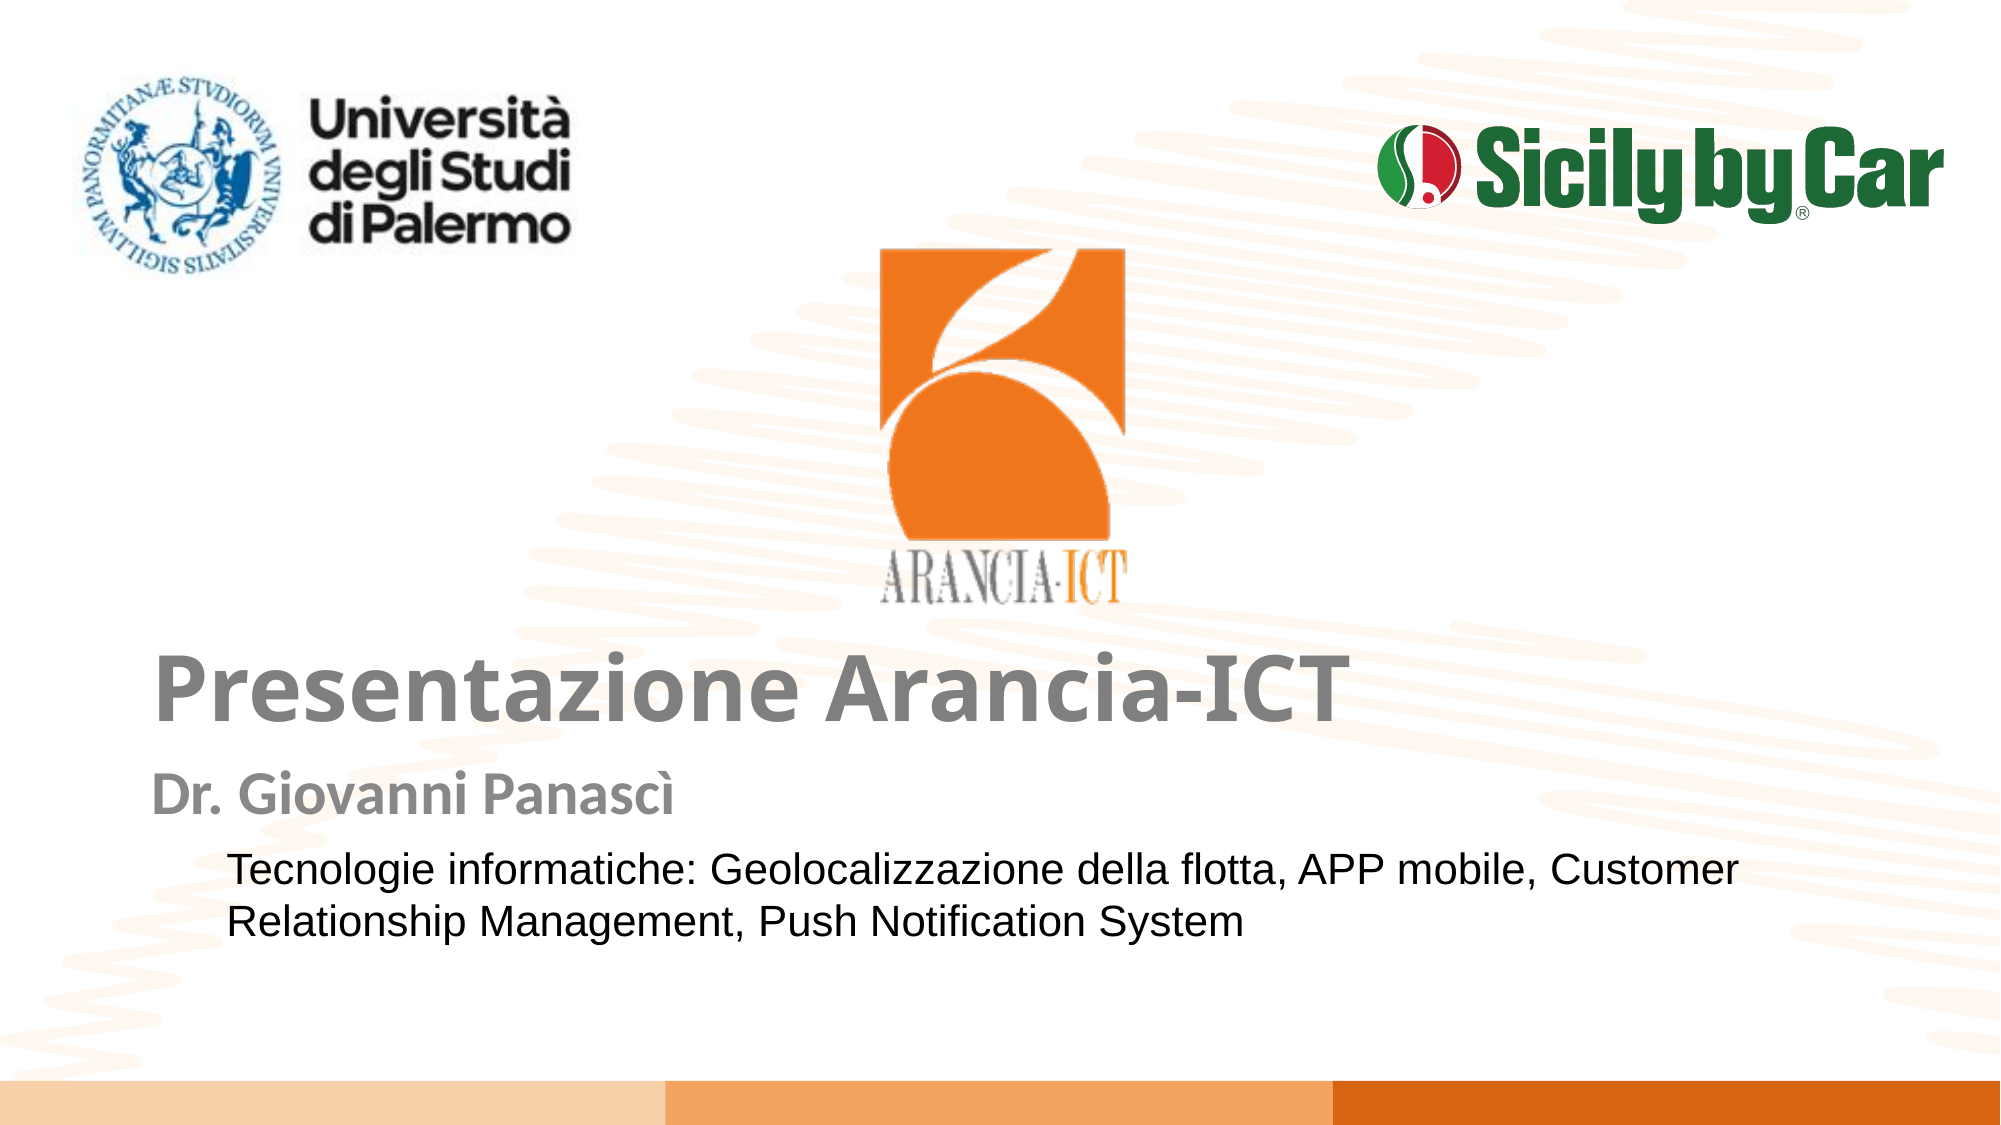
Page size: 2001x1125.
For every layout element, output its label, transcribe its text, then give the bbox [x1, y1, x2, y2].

picture [861, 227, 1144, 627]
picture [1362, 103, 1959, 241]
title Presentazione Arancia-ICT [136, 280, 1862, 749]
list Dr. Giovanni Panascì Tecnologie informatiche: Geolocalizzazione della flotta, APP mobile, Customer Relationship Management, Push Notification System [136, 752, 1862, 999]
picture [64, 68, 593, 281]
